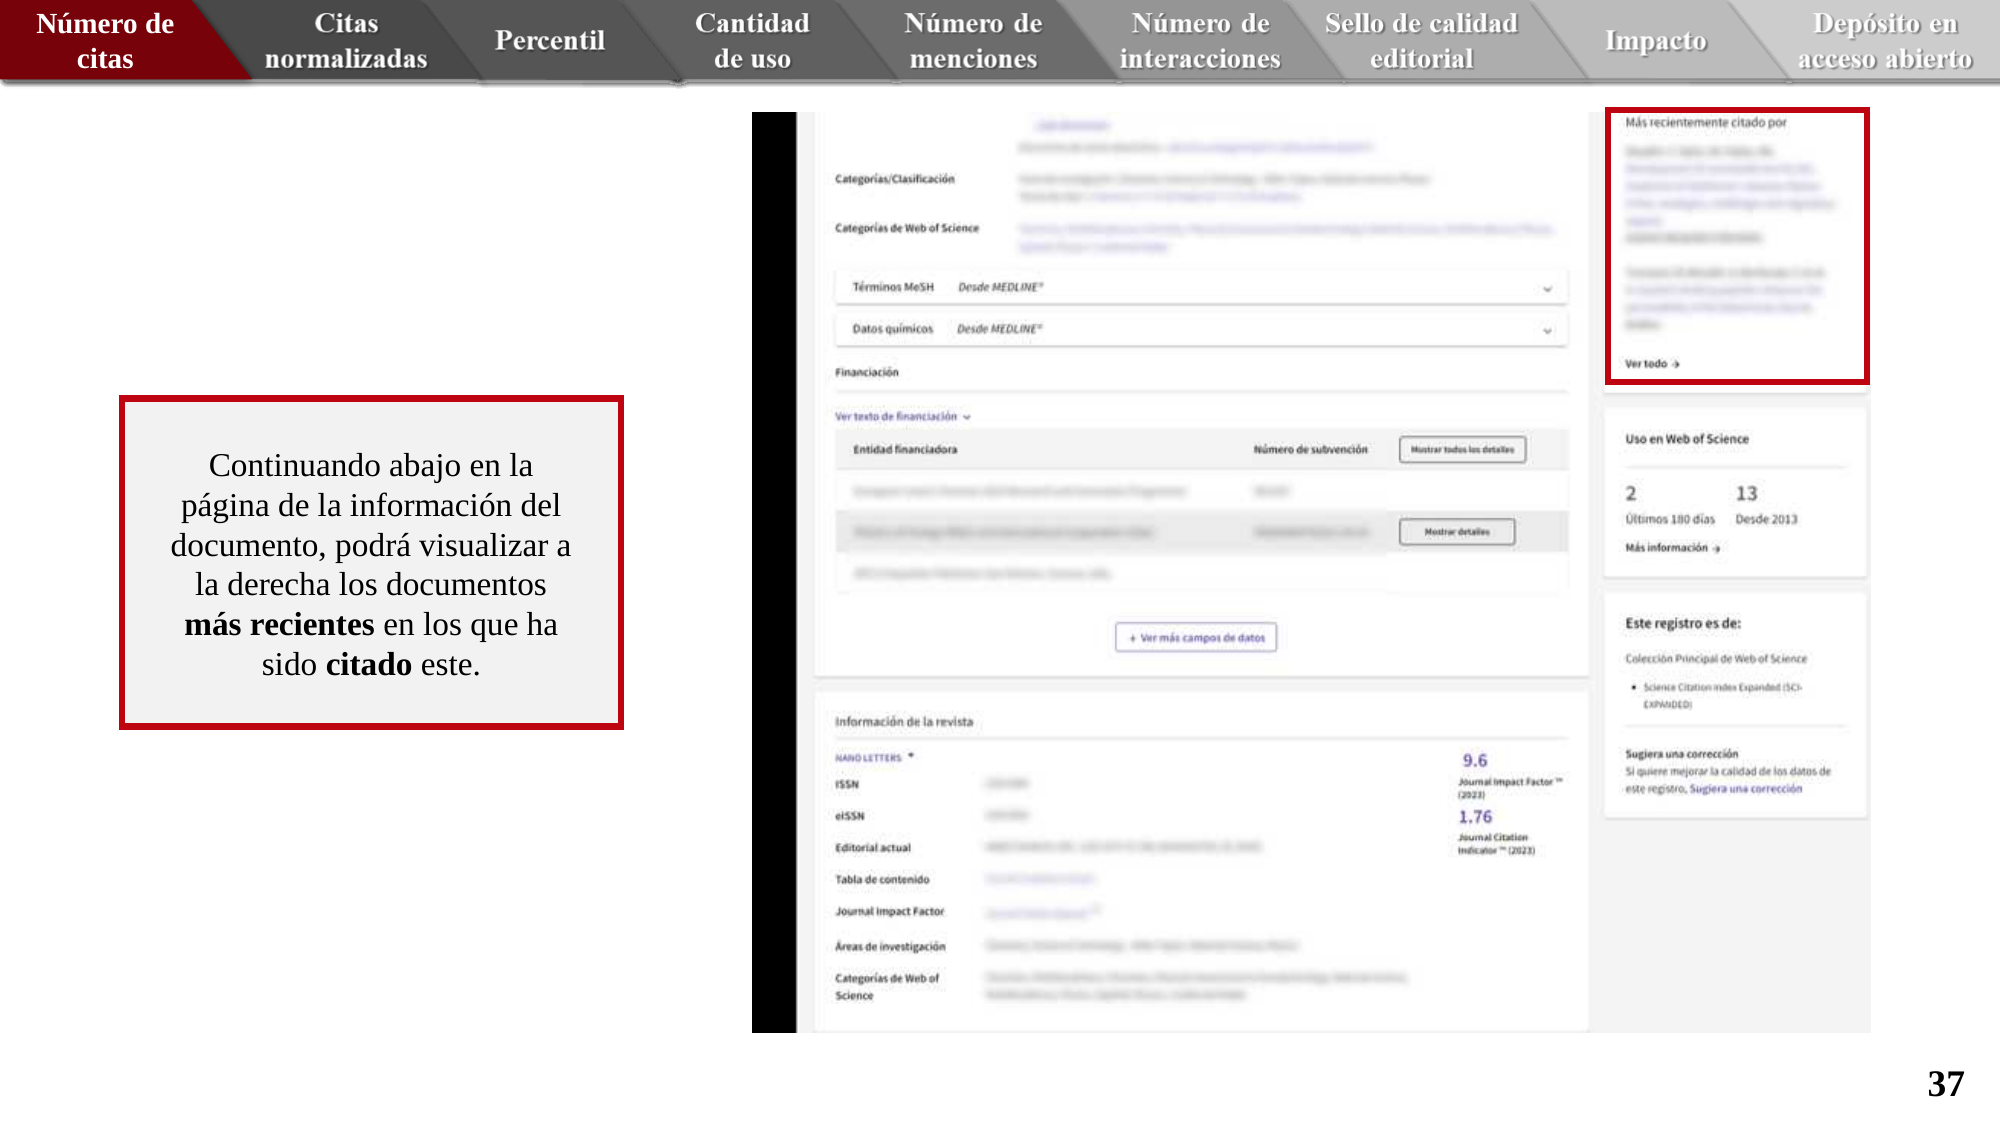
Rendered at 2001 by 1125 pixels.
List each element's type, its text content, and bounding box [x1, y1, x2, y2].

text_box [1607, 108, 1869, 112]
slide_number 37 [1893, 1051, 1981, 1112]
text_box Continuando abajo en la página de la información del documento, podrá visualizar a la derecha los documentos más recientes en los que ha sido citado este. [121, 397, 622, 728]
picture [0, 0, 2000, 97]
picture [751, 112, 1871, 1033]
